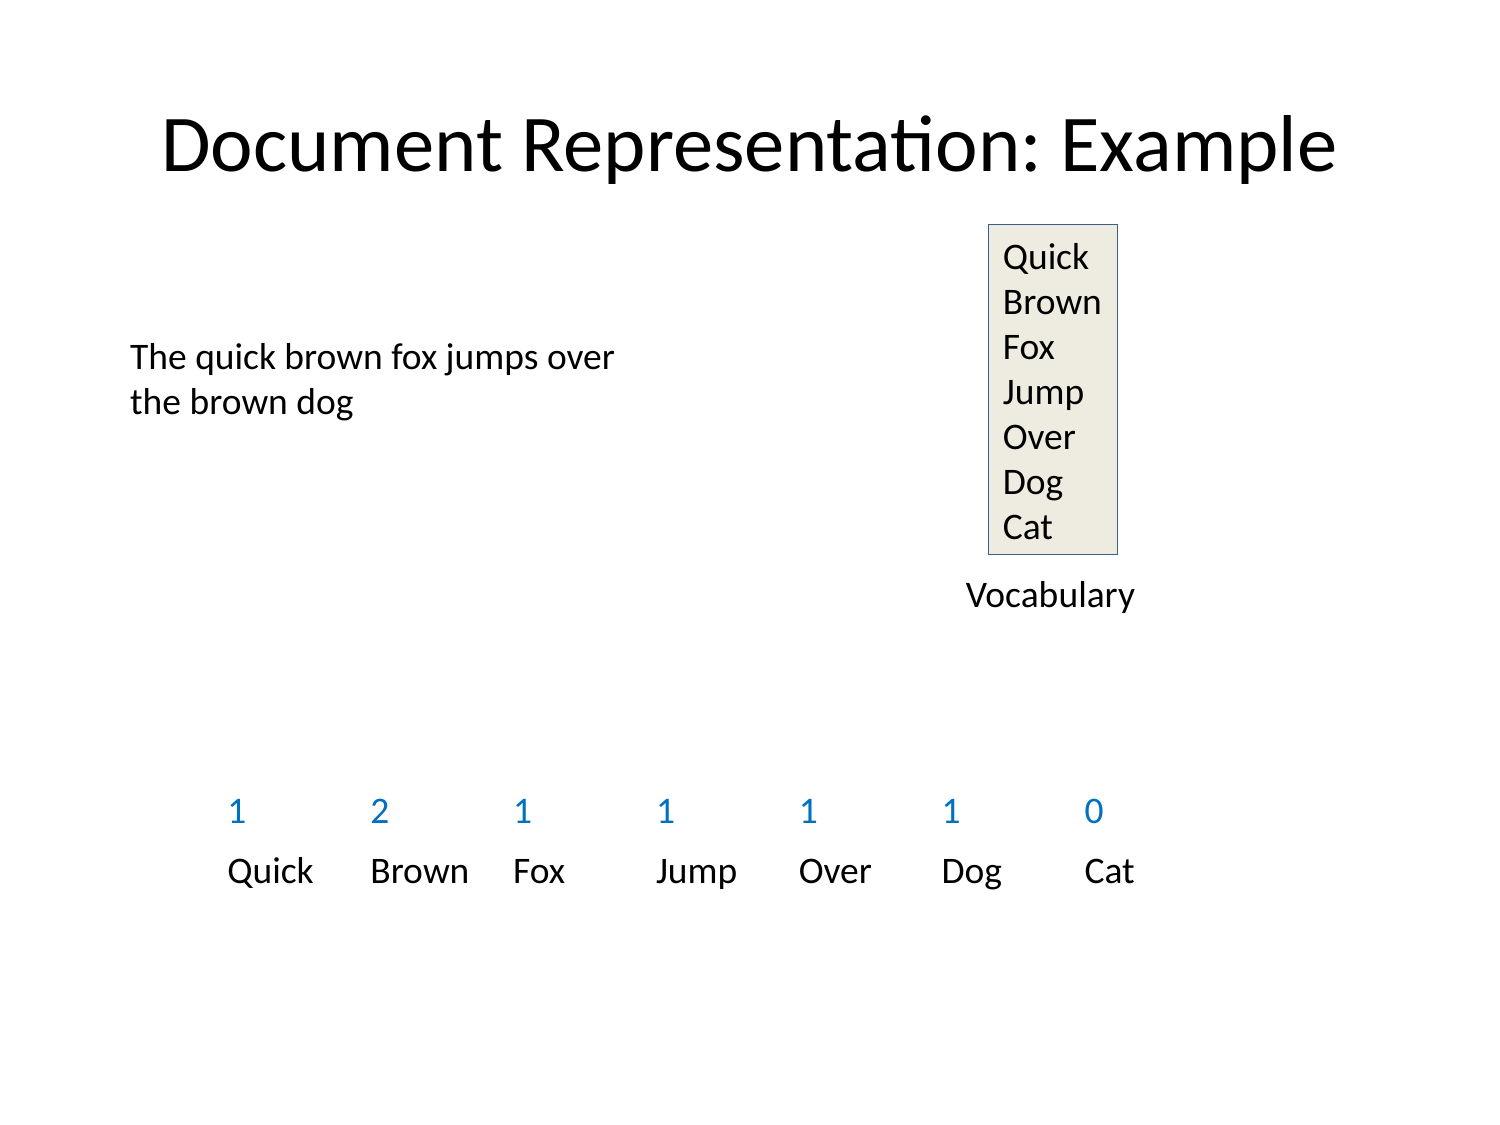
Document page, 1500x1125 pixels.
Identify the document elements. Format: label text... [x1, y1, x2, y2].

table_cell Quick [213, 849, 354, 908]
text_box Vocabulary [951, 562, 1151, 623]
table_header 2 [356, 788, 497, 847]
table_header 1 [499, 788, 640, 847]
table_cell Dog [928, 849, 1069, 908]
table_cell Fox [499, 849, 640, 908]
table_header 0 [1070, 788, 1212, 847]
text_box Quick Brown Fox Jump Over Dog Cat [988, 224, 1118, 555]
table_cell Jump [642, 849, 783, 908]
table_header 1 [213, 788, 354, 847]
title Document Representation: Example [75, 45, 1425, 233]
table_header 1 [928, 788, 1069, 847]
table_cell Cat [1070, 849, 1212, 908]
table_cell Brown [356, 849, 497, 908]
table_cell Over [785, 849, 926, 908]
text_box The quick brown fox jumps over the brown dog [115, 324, 639, 430]
table_header 1 [785, 788, 926, 847]
table_header 1 [642, 788, 783, 847]
